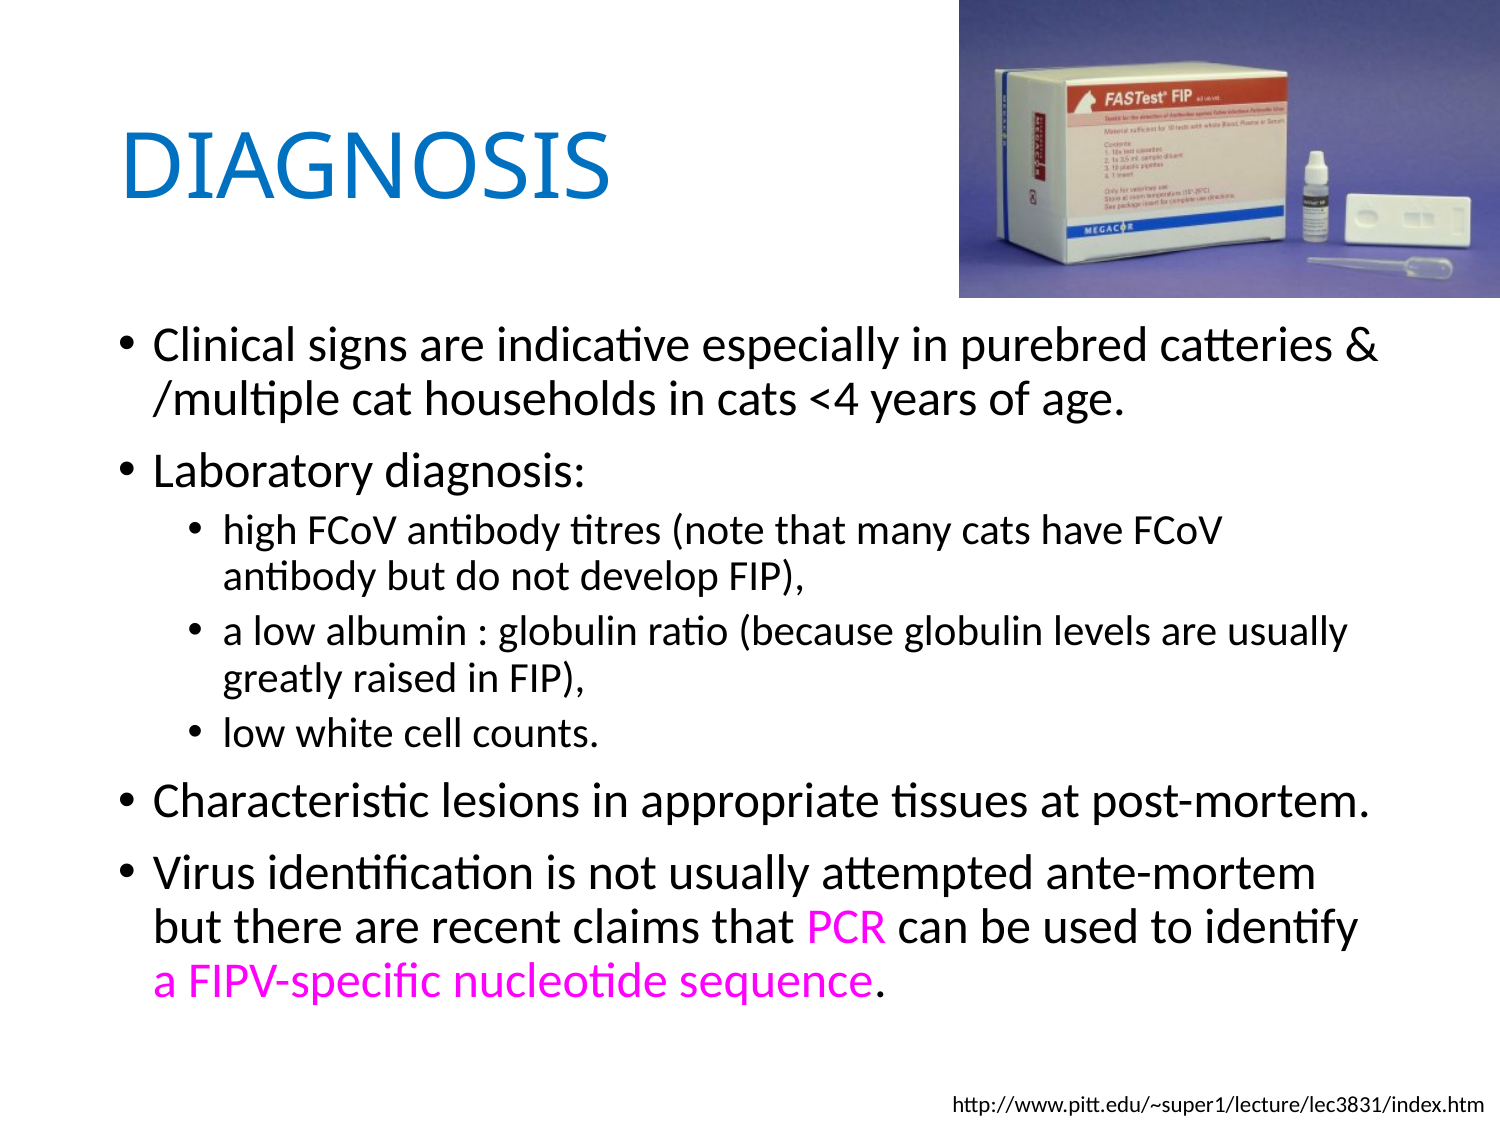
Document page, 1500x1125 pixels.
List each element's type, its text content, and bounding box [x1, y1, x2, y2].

list Clinical signs are indicative especially in purebred catteries & /multiple cat households in cats <4 years of age. Laboratory diagnosis: high FCoV antibody titres (note that many cats have FCoV antibody but do not develop FIP), a low albumin : globulin ratio (because globulin levels are usually greatly raised in FIP), low white cell counts. Characteristic lesions in appropriate tissues at post-mortem. Virus identification is not usually attempted ante-mortem but there are recent claims that PCR can be used to identify a FIPV-specific nucleotide sequence. [103, 310, 1397, 1070]
picture [959, 0, 1500, 299]
title DIAGNOSIS [103, 59, 959, 278]
text_box http://www.pitt.edu/~super1/lecture/lec3831/index.htm [937, 1082, 1500, 1125]
